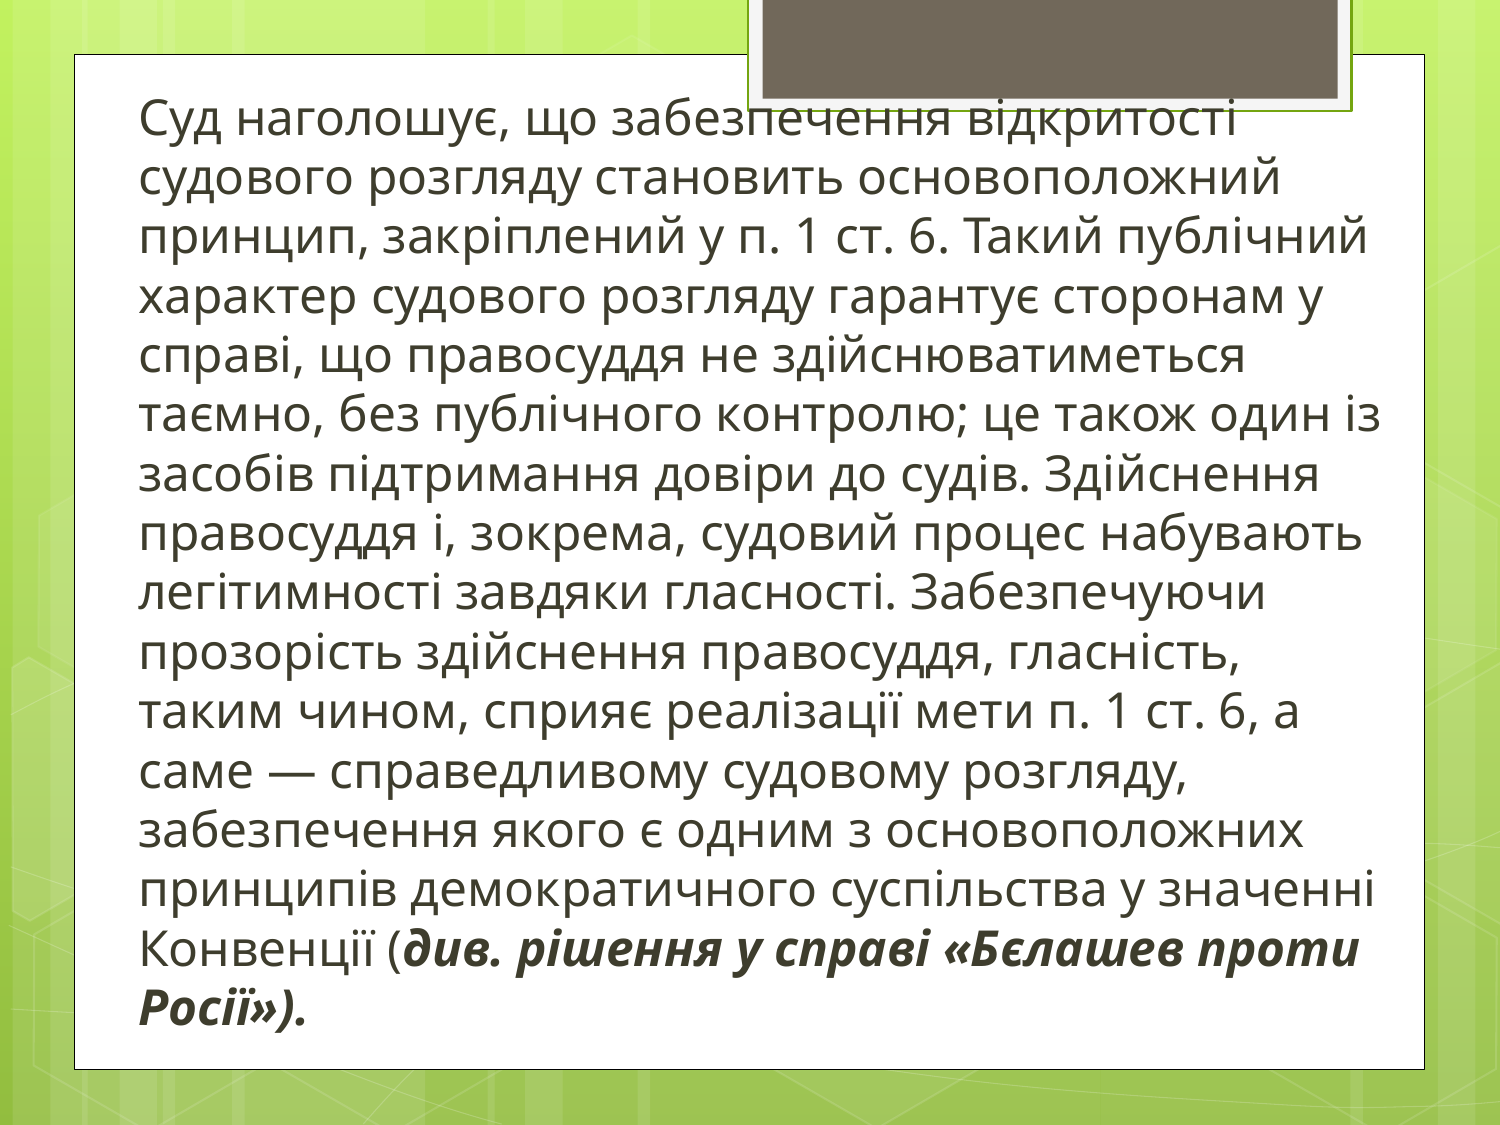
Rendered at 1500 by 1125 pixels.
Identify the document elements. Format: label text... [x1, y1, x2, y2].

list Суд наголошує, що забезпечення відкритості судового розгляду становить основоположний принцип, закріплений у п. 1 ст. 6. Такий публічний характер судового розгляду гарантує сторонам у справі, що правосуддя не здійснюватиметься таємно, без публічного контролю; це також один із засобів підтримання довіри до судів. Здійснення правосуддя і, зокрема, судовий процес набувають легітимності завдяки гласності. Забезпечуючи прозорість здійснення правосуддя, гласність, таким чином, сприяє реалізації мети п. 1 ст. 6, а саме — справедливому судовому розгляду, забезпечення якого є одним з основоположних принципів демократичного суспільства у значенні Конвенції (див. рішення у справі «Бєлашев проти Росії»). [112, 78, 1400, 1047]
